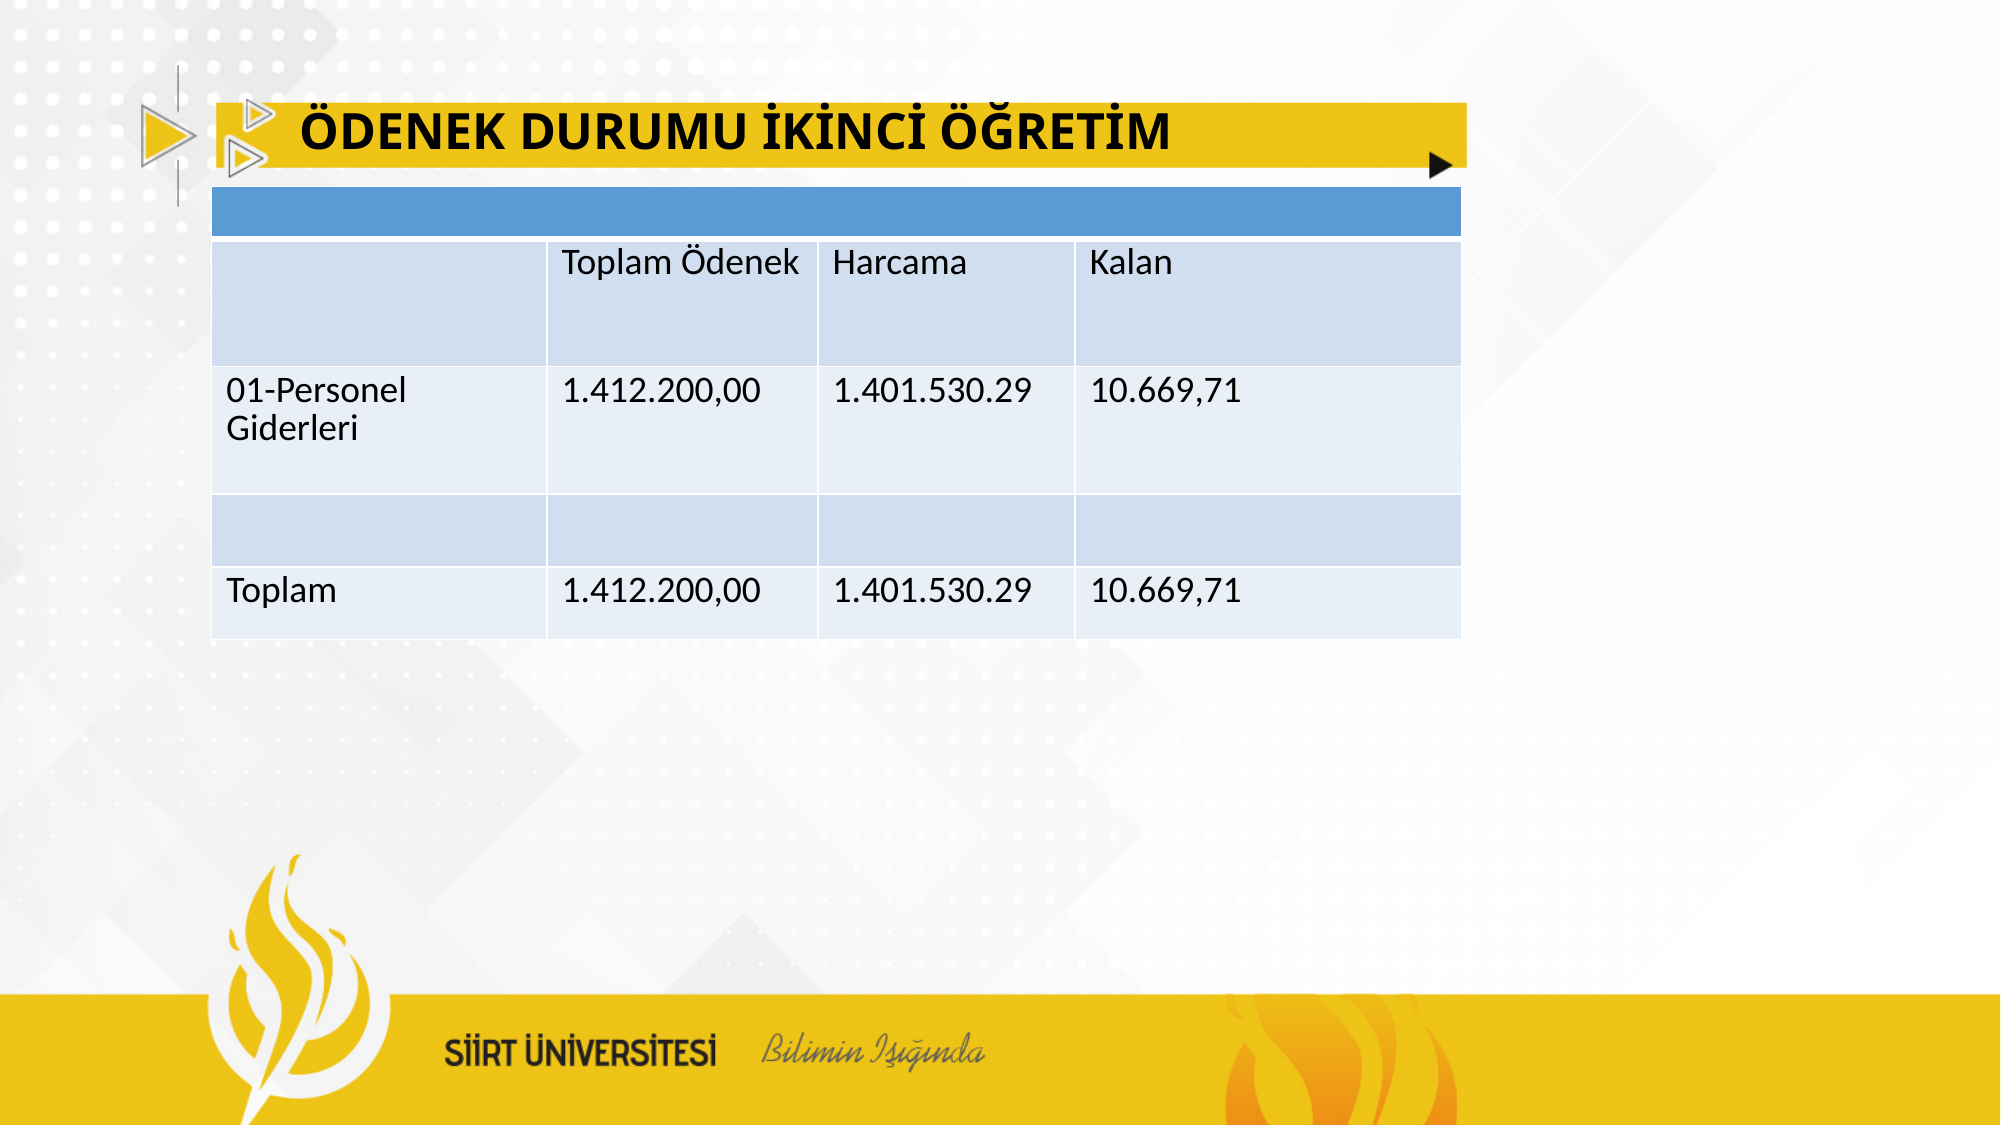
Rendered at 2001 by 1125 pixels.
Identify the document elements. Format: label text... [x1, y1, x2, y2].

table_cell 10.669,71 [1076, 367, 1461, 493]
table_cell 1.401.530.29 [819, 568, 1074, 639]
table_header [212, 187, 1461, 236]
table_cell Toplam Ödenek [548, 242, 817, 366]
table_cell [1076, 495, 1461, 566]
title ÖDENEK DURUMU İKİNCİ ÖĞRETİM [284, 59, 1863, 208]
table_cell [212, 495, 546, 566]
table_cell [819, 495, 1074, 566]
table_cell 1.401.530.29 [819, 367, 1074, 493]
table_cell 1.412.200,00 [548, 568, 817, 639]
table_cell Toplam [212, 568, 546, 639]
table_cell Kalan [1076, 242, 1461, 366]
table_cell Harcama [819, 242, 1074, 366]
table_cell 01-Personel Giderleri [212, 367, 546, 493]
picture [0, 0, 2001, 1125]
table_cell 1.412.200,00 [548, 367, 817, 493]
table_cell [212, 242, 546, 366]
table_cell [548, 495, 817, 566]
table_cell 10.669,71 [1076, 568, 1461, 639]
